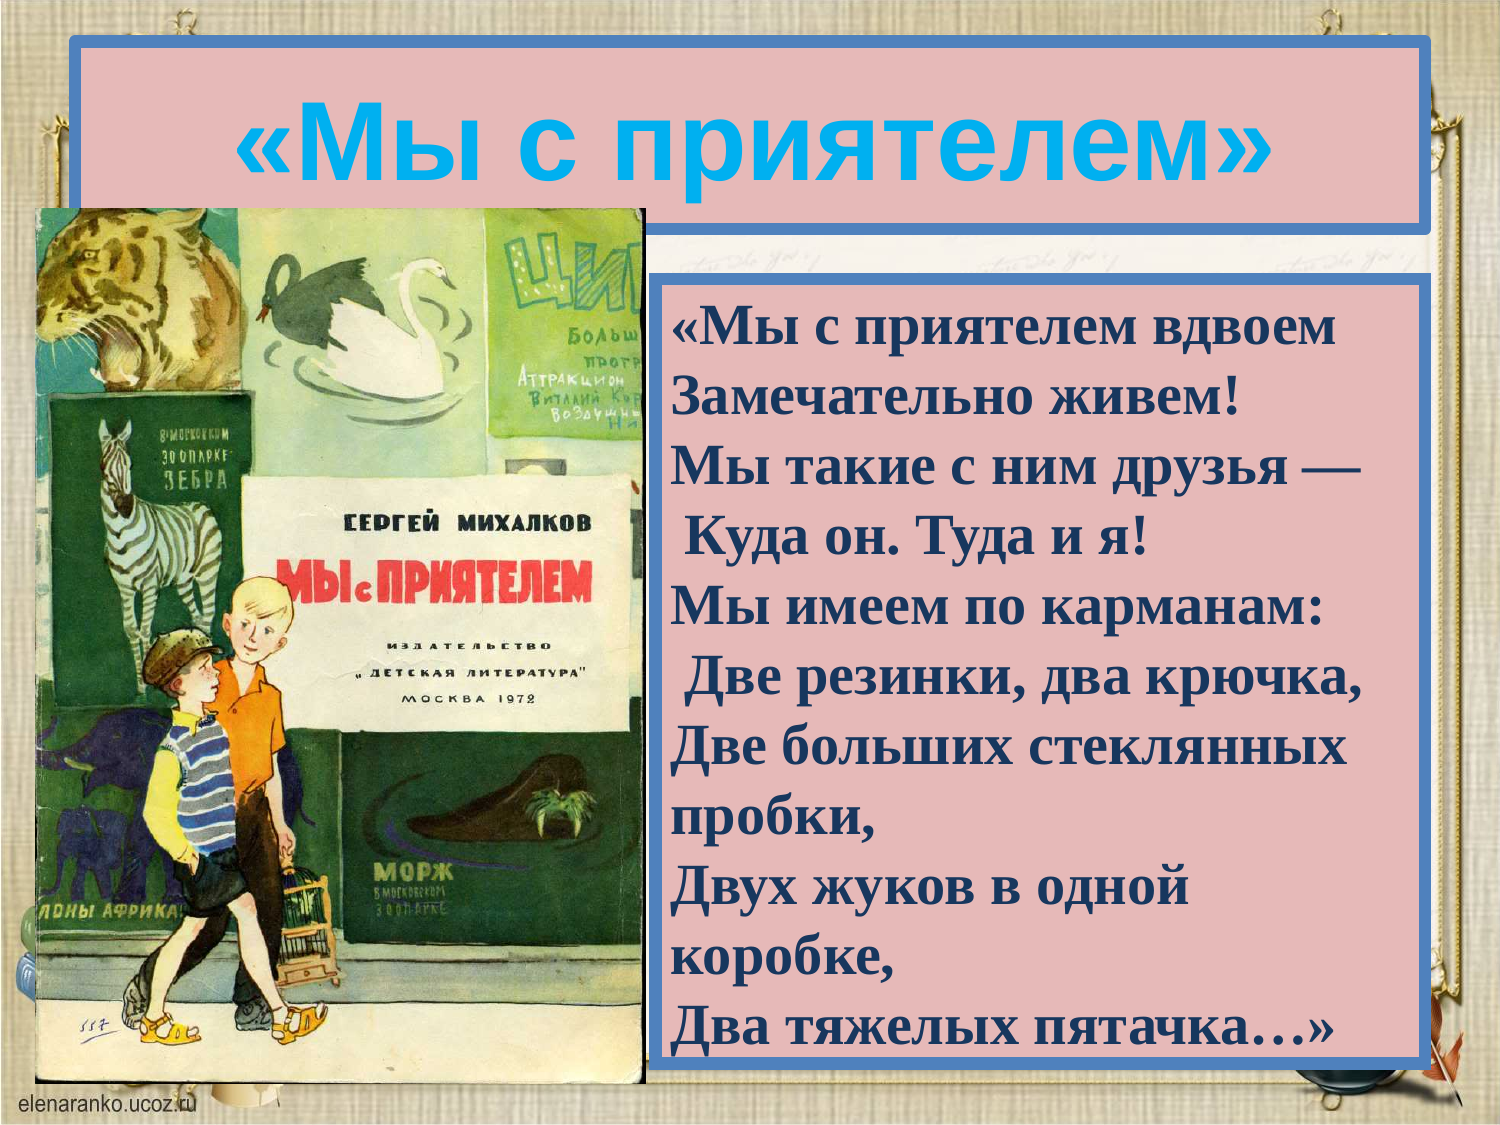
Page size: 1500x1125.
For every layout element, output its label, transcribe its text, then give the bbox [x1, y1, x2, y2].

text_box «Мы с приятелем вдвоем Замечательно живем! Мы такие с ним друзья — Куда он. Туда и я! Мы имеем по карманам: Две резинки, два крючка, Две больших стеклянных пробки, Двух жуков в одной коробке, Два тяжелых пятачка…» [655, 278, 1425, 1064]
title «Мы с приятелем» [75, 41, 1425, 230]
picture [0, 0, 1500, 1125]
